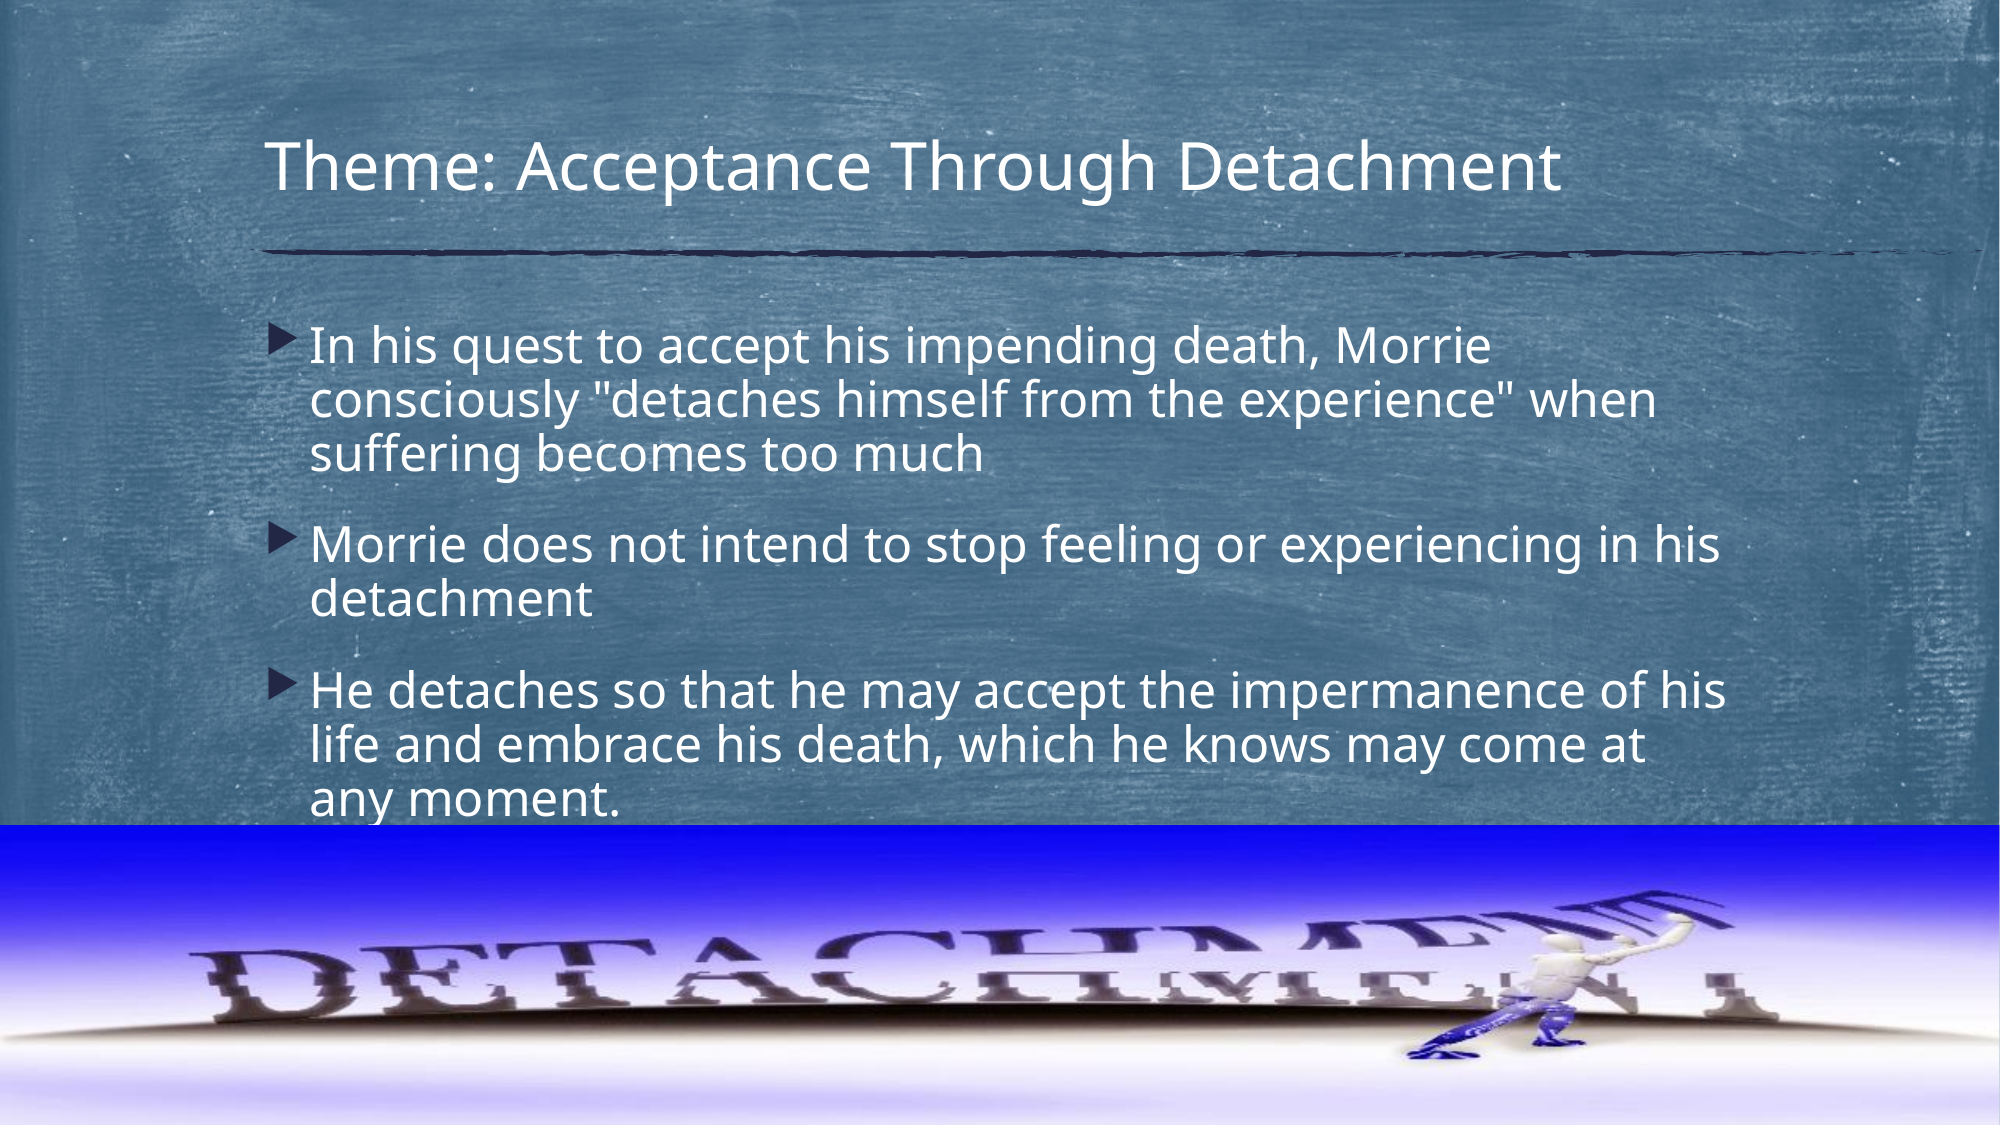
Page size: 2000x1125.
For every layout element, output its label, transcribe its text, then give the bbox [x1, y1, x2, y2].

title Theme: Acceptance Through Detachment [249, 45, 1750, 213]
picture [0, 825, 1999, 1125]
list In his quest to accept his impending death, Morrie consciously "detaches himself from the experience" when suffering becomes too much Morrie does not intend to stop feeling or experiencing in his detachment He detaches so that he may accept the impermanence of his life and embrace his death, which he knows may come at any moment. [249, 312, 1750, 824]
